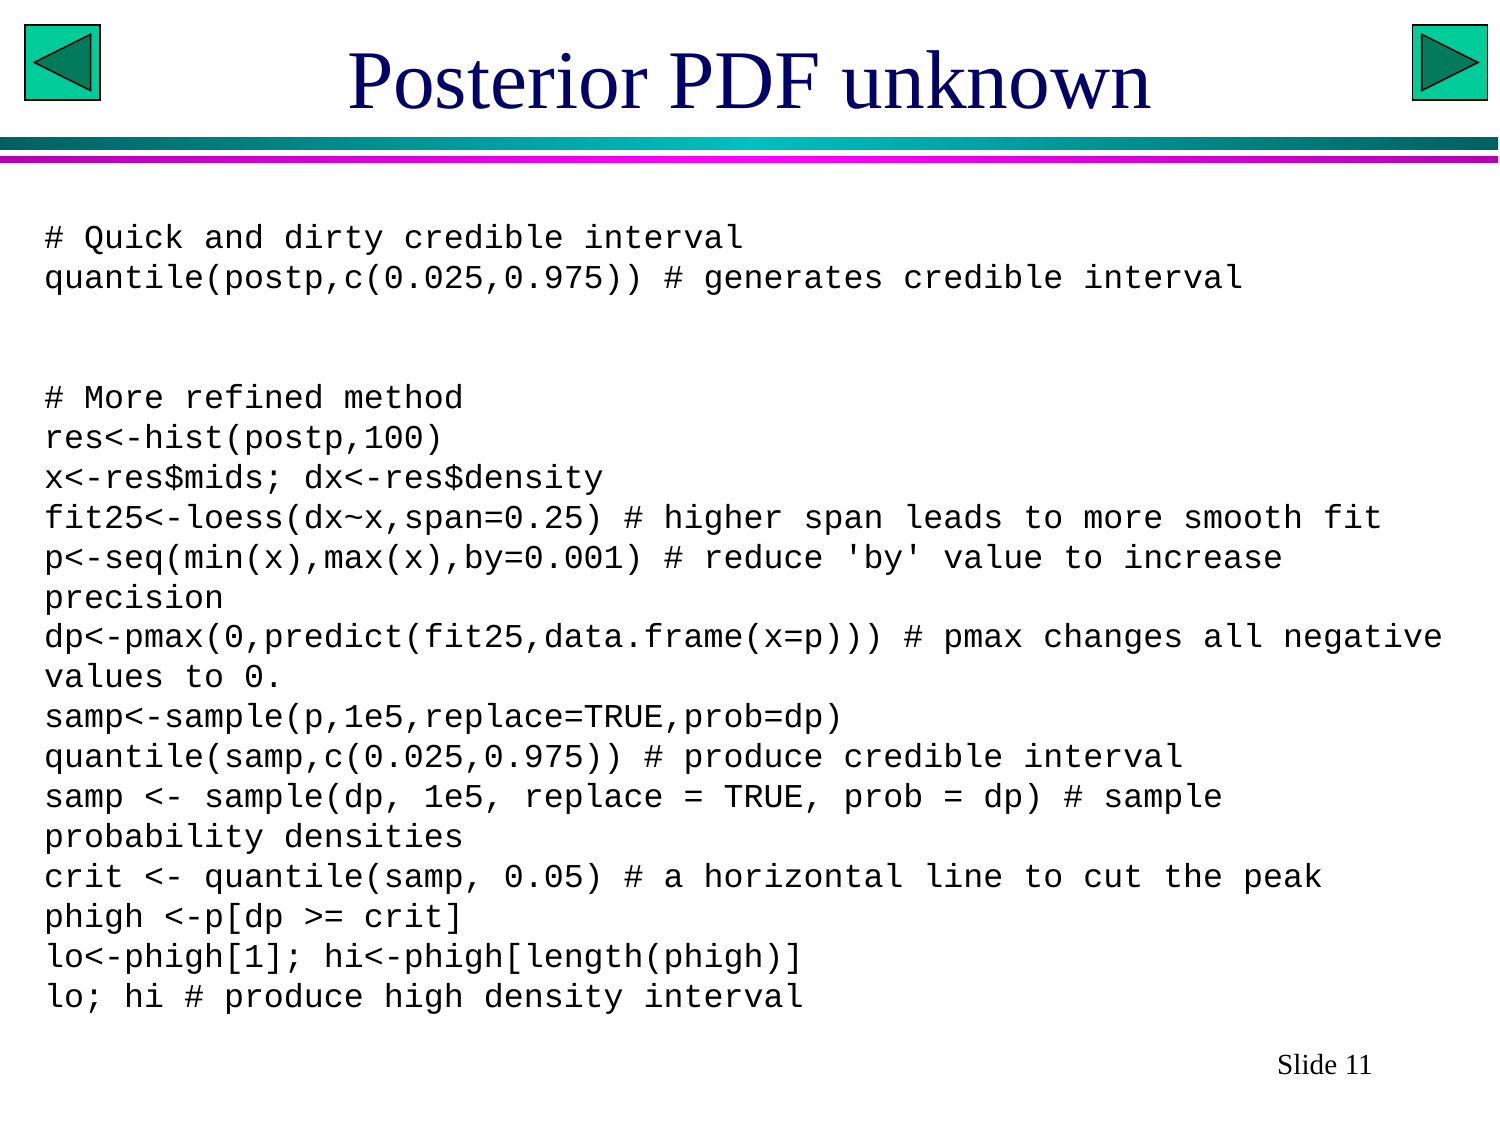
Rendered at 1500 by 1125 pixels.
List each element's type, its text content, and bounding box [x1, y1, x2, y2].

footer Slide 11 [1175, 1037, 1475, 1088]
title Posterior PDF unknown [112, 0, 1388, 150]
text_box # Quick and dirty credible interval quantile(postp,c(0.025,0.975)) # generates credible interval # More refined method res<-hist(postp,100) x<-res$mids; dx<-res$density fit25<-loess(dx~x,span=0.25) # higher span leads to more smooth fit p<-seq(min(x),max(x),by=0.001) # reduce 'by' value to increase precision dp<-pmax(0,predict(fit25,data.frame(x=p))) # pmax changes all negative values to 0. samp<-sample(p,1e5,replace=TRUE,prob=dp) quantile(samp,c(0.025,0.975)) # produce credible interval samp <- sample(dp, 1e5, replace = TRUE, prob = dp) # sample probability densities crit <- quantile(samp, 0.05) # a horizontal line to cut the peak phigh <-p[dp >= crit] lo<-phigh[1]; hi<-phigh[length(phigh)] lo; hi # produce high density interval [29, 208, 1475, 1022]
